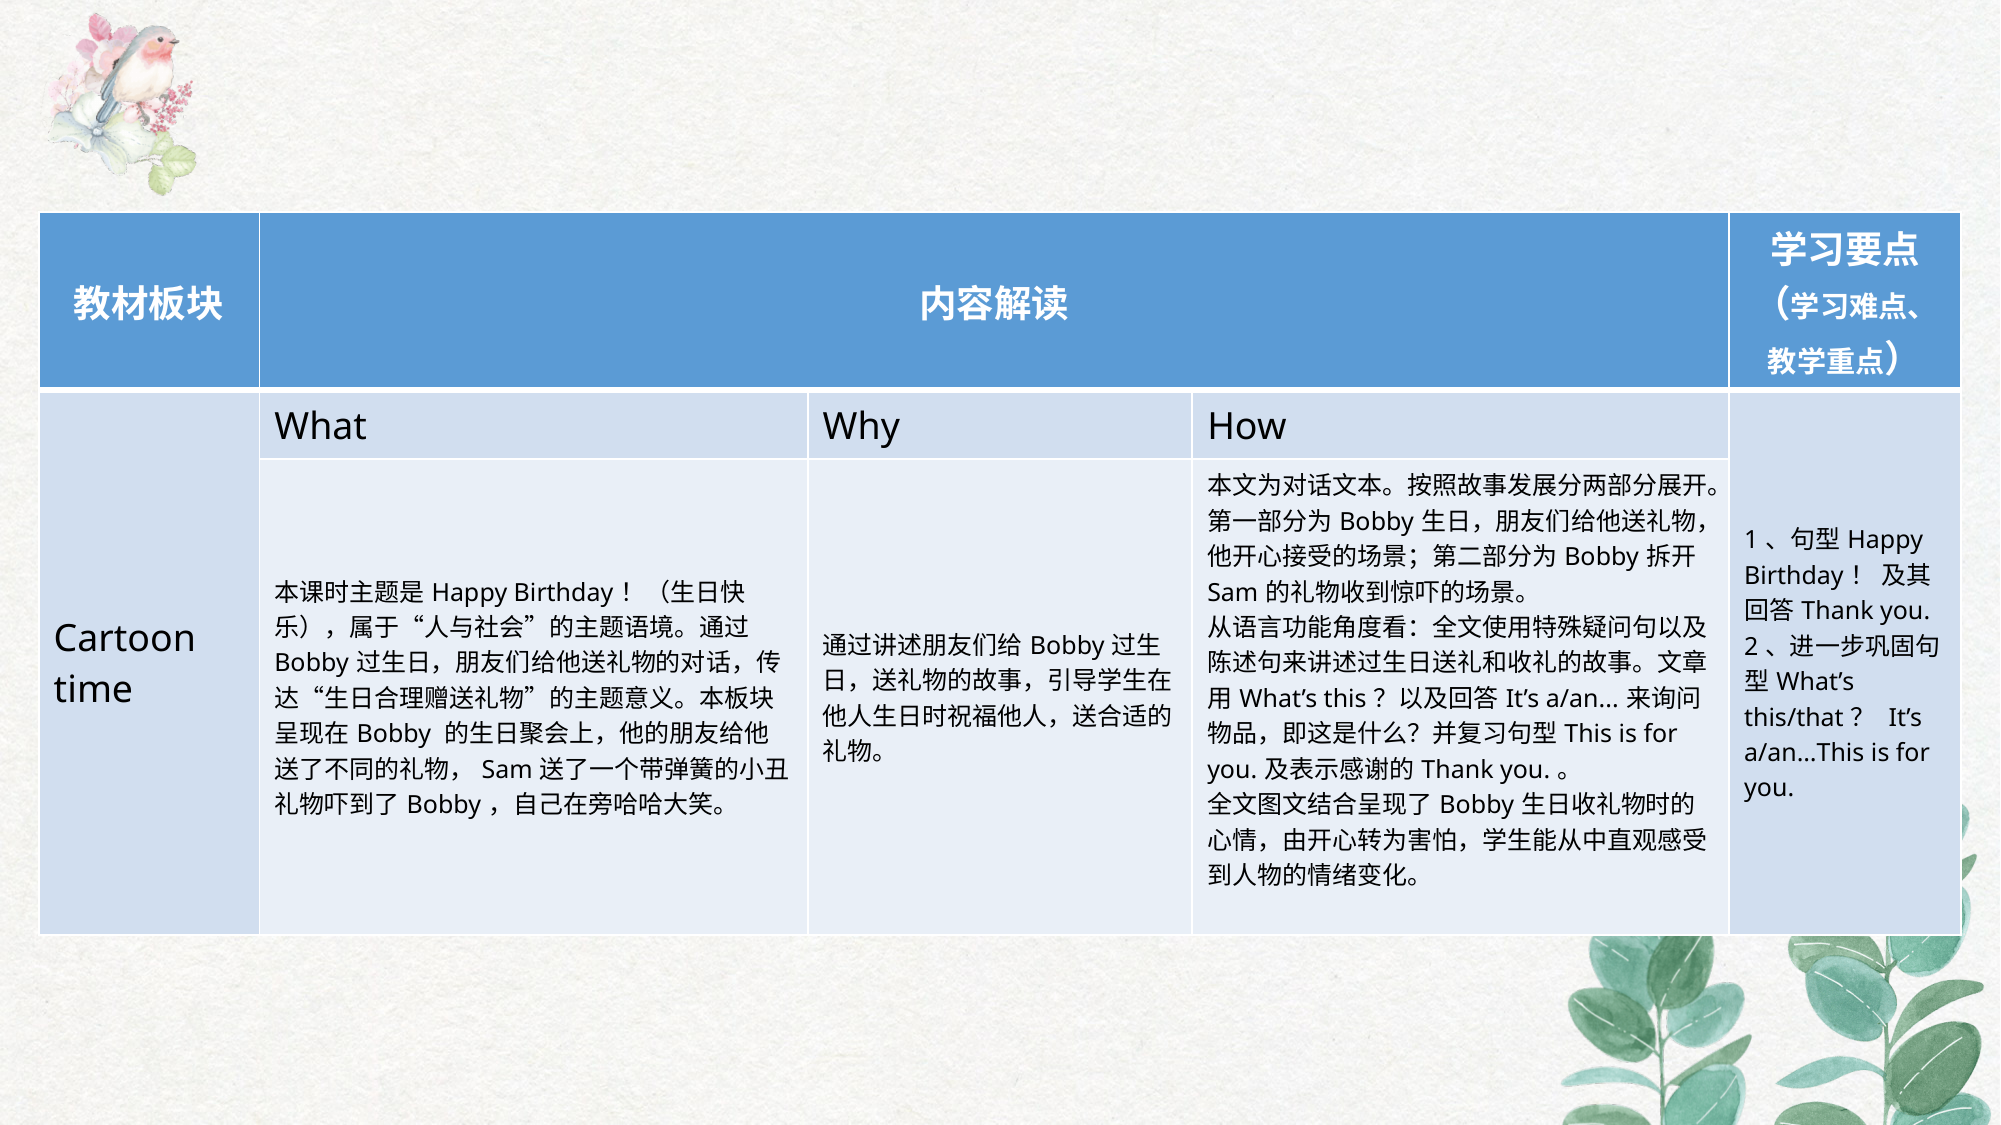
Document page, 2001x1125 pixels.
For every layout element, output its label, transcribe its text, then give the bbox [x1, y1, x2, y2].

table_cell 通过讲述朋友们给Bobby过生日，送礼物的故事，引导学生在他人生日时祝福他人，送合适的礼物。 [809, 460, 1191, 934]
table_cell How [1193, 393, 1728, 458]
table_header 教材板块 [40, 213, 259, 387]
table_header 学习要点 （学习难点、教学重点） [1730, 213, 1960, 387]
table_cell Why [809, 393, 1191, 458]
table_header 内容解读 [260, 213, 1728, 387]
picture [0, 0, 2000, 1125]
table_cell 本课时主题是Happy Birthday！（生日快乐），属于“人与社会”的主题语境。通过Bobby过生日，朋友们给他送礼物的对话，传达“生日合理赠送礼物”的主题意义。本板块呈现在Bobby 的生日聚会上，他的朋友给他送了不同的礼物，Sam送了一个带弹簧的小丑礼物吓到了Bobby，自己在旁哈哈大笑。 [260, 460, 807, 934]
table_cell What [260, 393, 807, 458]
table_cell 1、句型Happy Birthday！ 及其回答Thank you. 2、进一步巩固句型What’s this/that？ It’s a/an…This is for you. [1730, 393, 1960, 697]
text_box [36, 23, 214, 182]
table_cell Cartoon time [40, 393, 259, 934]
table_cell 本文为对话文本。按照故事发展分两部分展开。第一部分为Bobby生日，朋友们给他送礼物，他开心接受的场景；第二部分为Bobby拆开Sam的礼物收到惊吓的场景。 从语言功能角度看：全文使用特殊疑问句以及陈述句来讲述过生日送礼和收礼的故事。文章用What’s this？以及回答It’s a/an...来询问物品，即这是什么？并复习句型This is for you.及表示感谢的Thank you.。 全文图文结合呈现了Bobby生日收礼物时的心情，由开心转为害怕，学生能从中直观感受到人物的情绪变化。 [1193, 460, 1728, 934]
